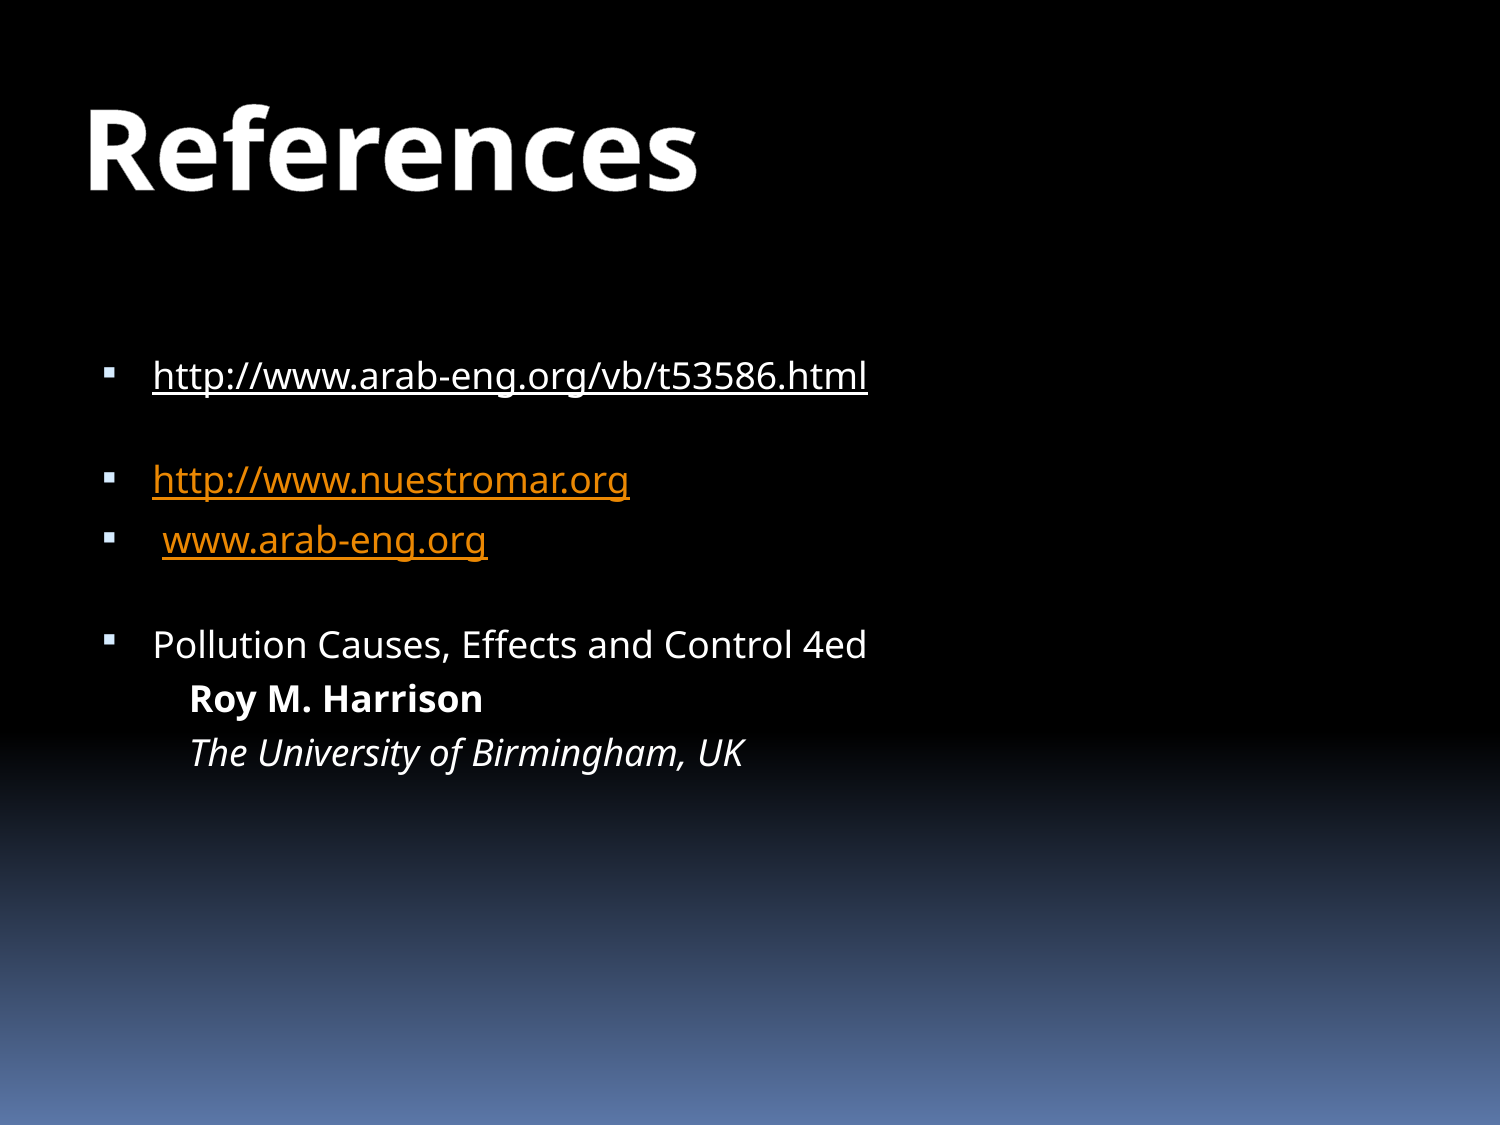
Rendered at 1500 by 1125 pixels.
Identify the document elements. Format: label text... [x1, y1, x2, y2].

list http://www.arab-eng.org/vb/t53586.html http://www.nuestromar.org www.arab-eng.org Pollution Causes, Effects and Control 4ed Roy M. Harrison The University of Birmingham, UK [76, 290, 1325, 1033]
text_box References [65, 70, 716, 221]
